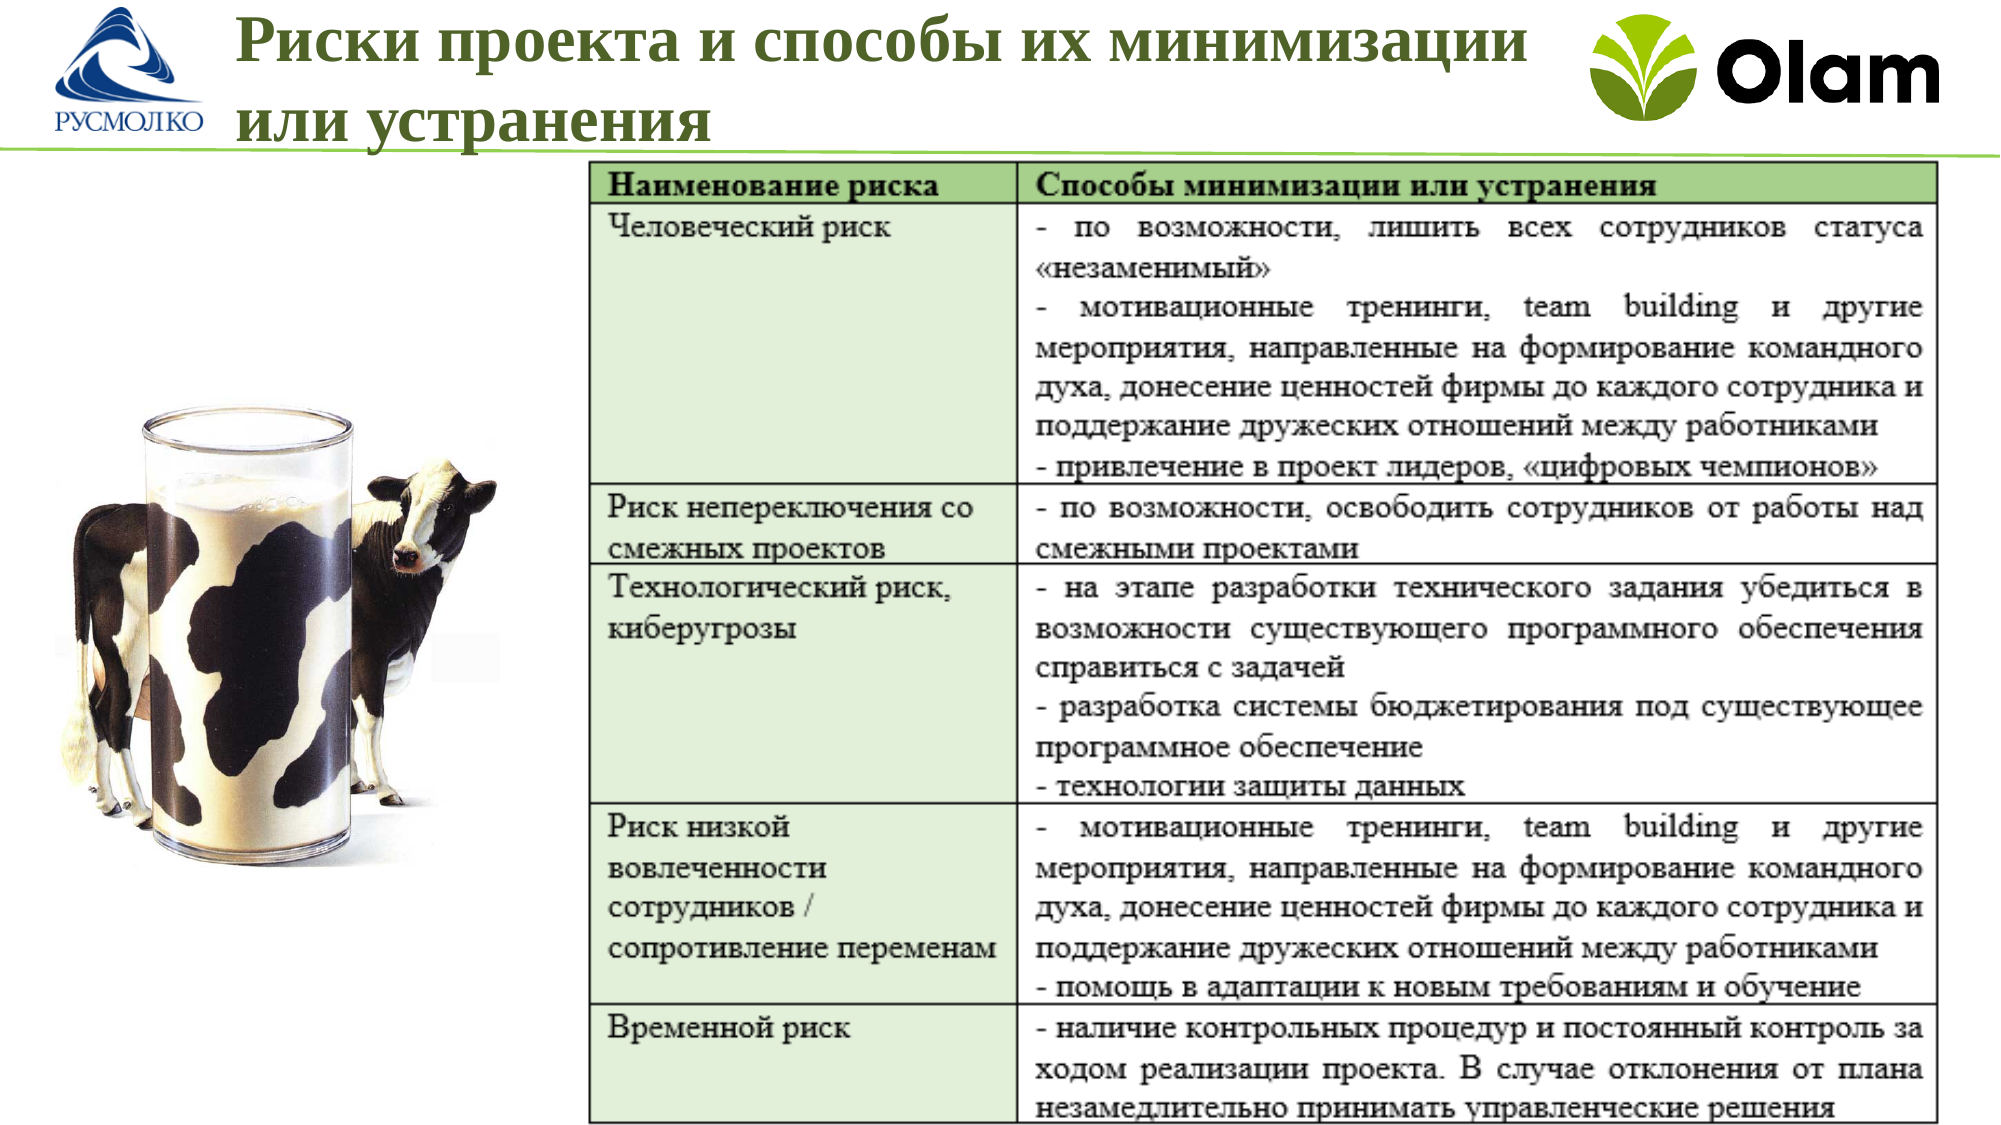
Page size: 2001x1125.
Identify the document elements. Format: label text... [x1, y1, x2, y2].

picture [54, 396, 500, 869]
text_box Риски проекта и способы их минимизации или устранения [220, 0, 1556, 162]
picture [55, 7, 204, 131]
picture [1590, 14, 1939, 121]
picture [586, 158, 1946, 1125]
